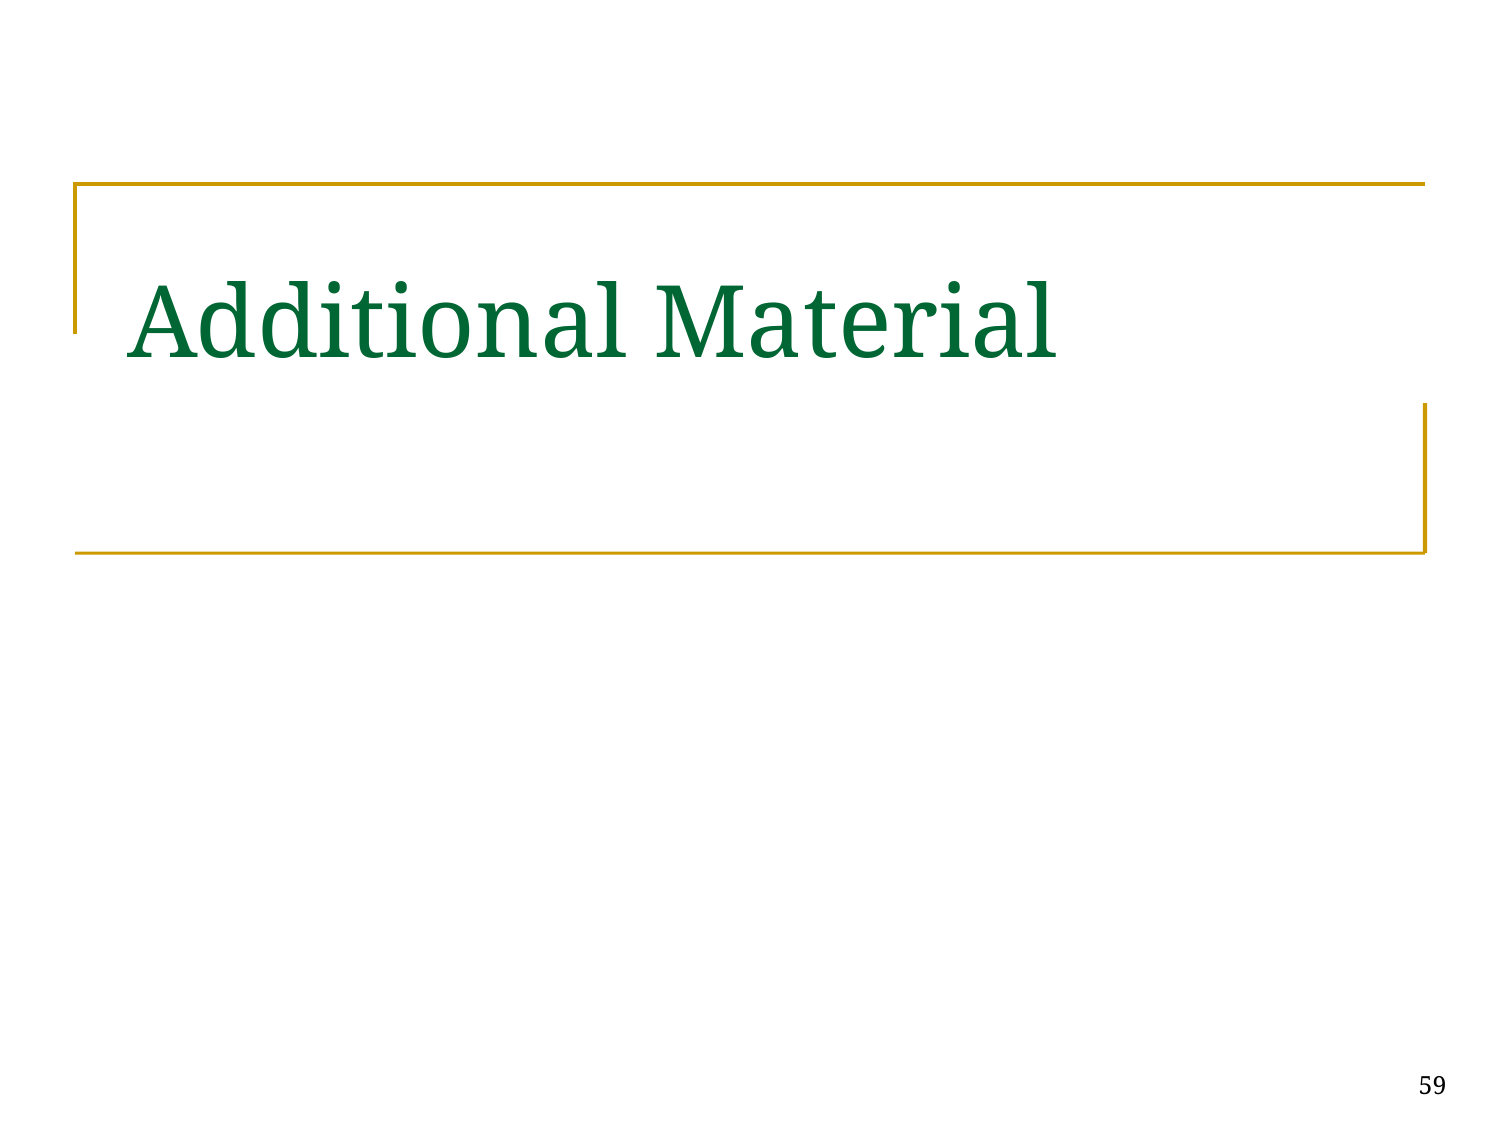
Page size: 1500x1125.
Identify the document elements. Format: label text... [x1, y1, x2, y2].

title Additional Material [112, 249, 1413, 538]
slide_number 59 [1111, 1036, 1462, 1112]
